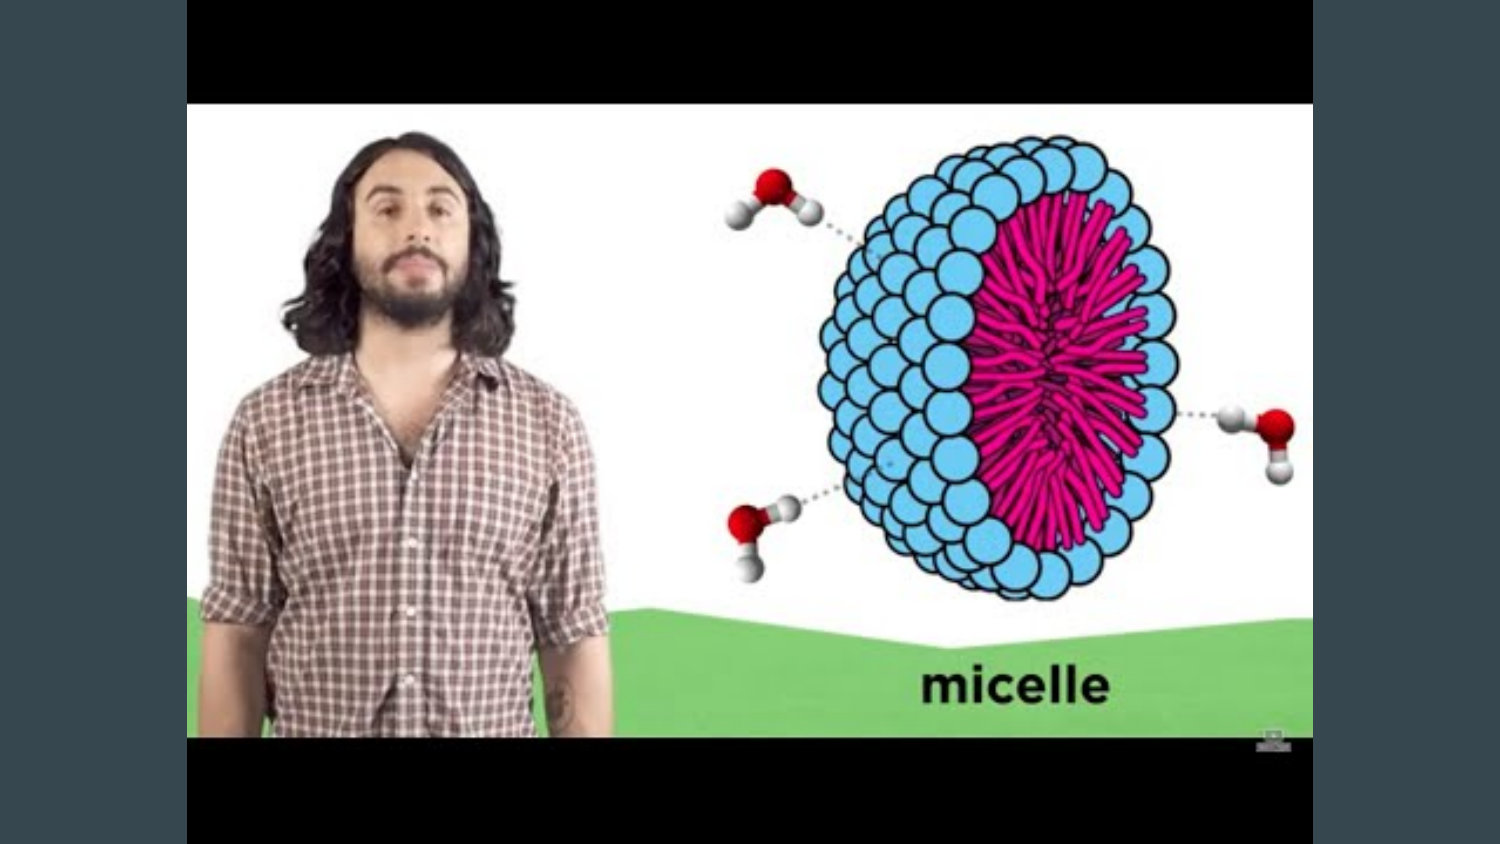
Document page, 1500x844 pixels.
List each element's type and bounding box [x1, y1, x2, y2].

picture [187, 0, 1313, 844]
